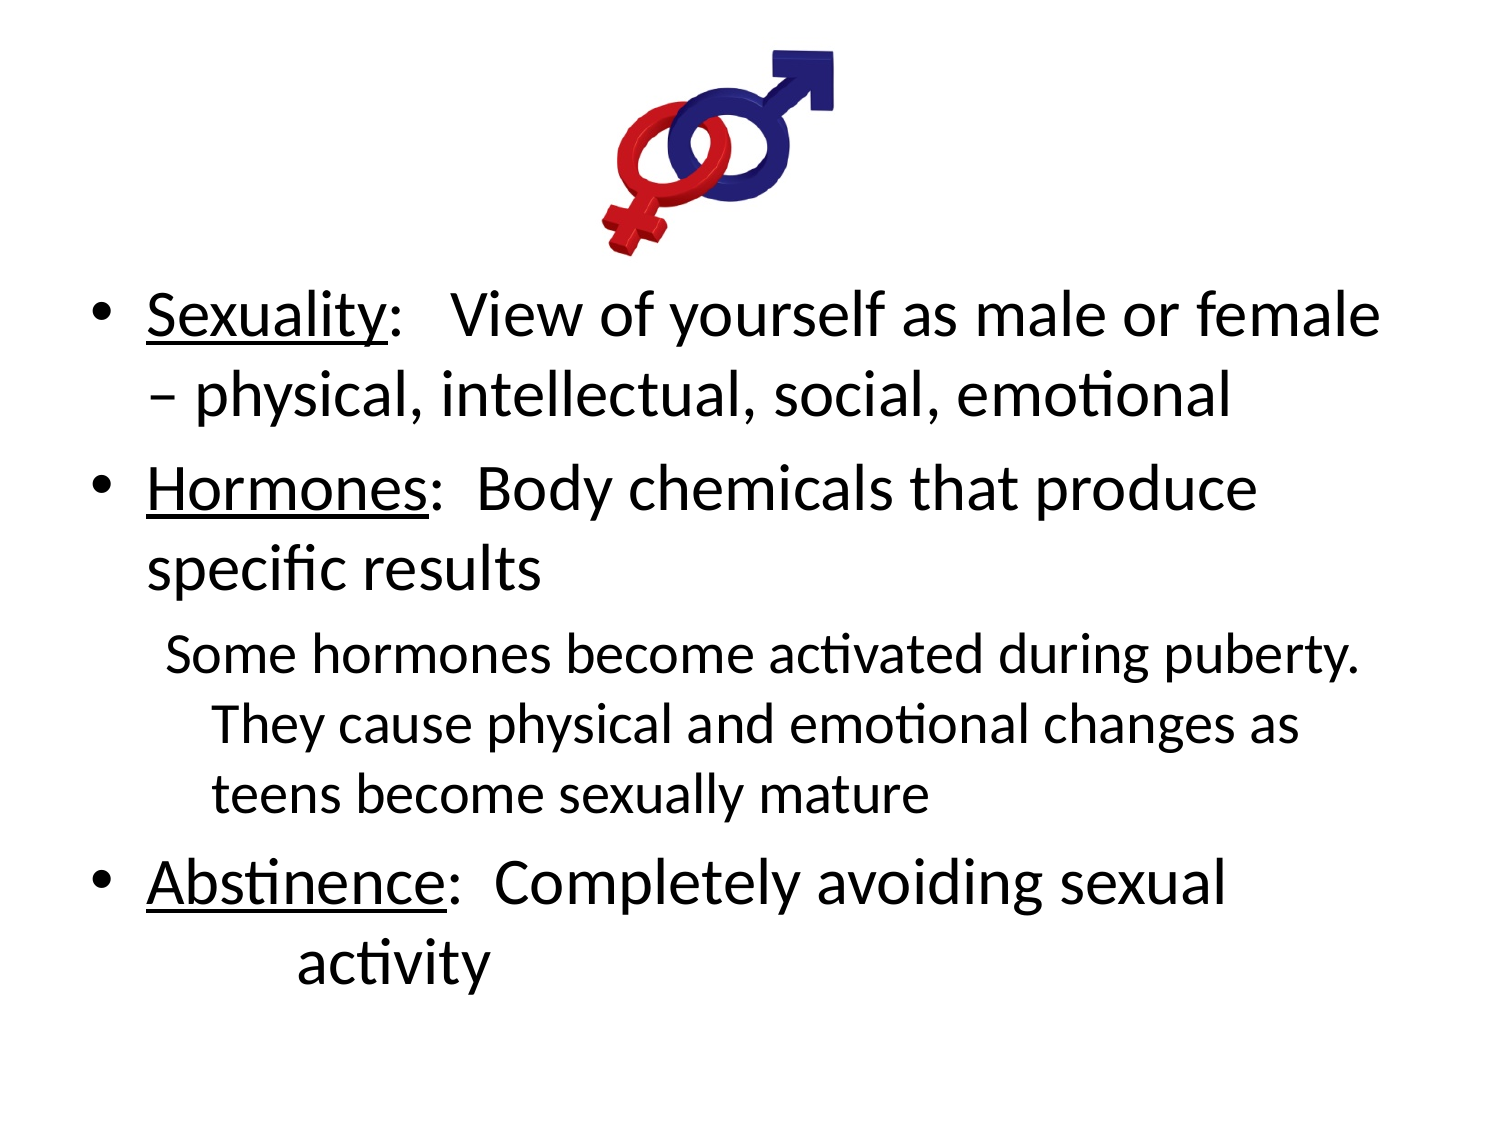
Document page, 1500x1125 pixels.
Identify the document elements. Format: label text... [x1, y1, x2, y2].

list Sexuality: View of yourself as male or female – physical, intellectual, social, emotional Hormones: Body chemicals that produce specific results Some hormones become activated during puberty. They cause physical and emotional changes as teens become sexually mature Abstinence: Completely avoiding sexual activity [75, 262, 1425, 1100]
picture [587, 37, 848, 269]
